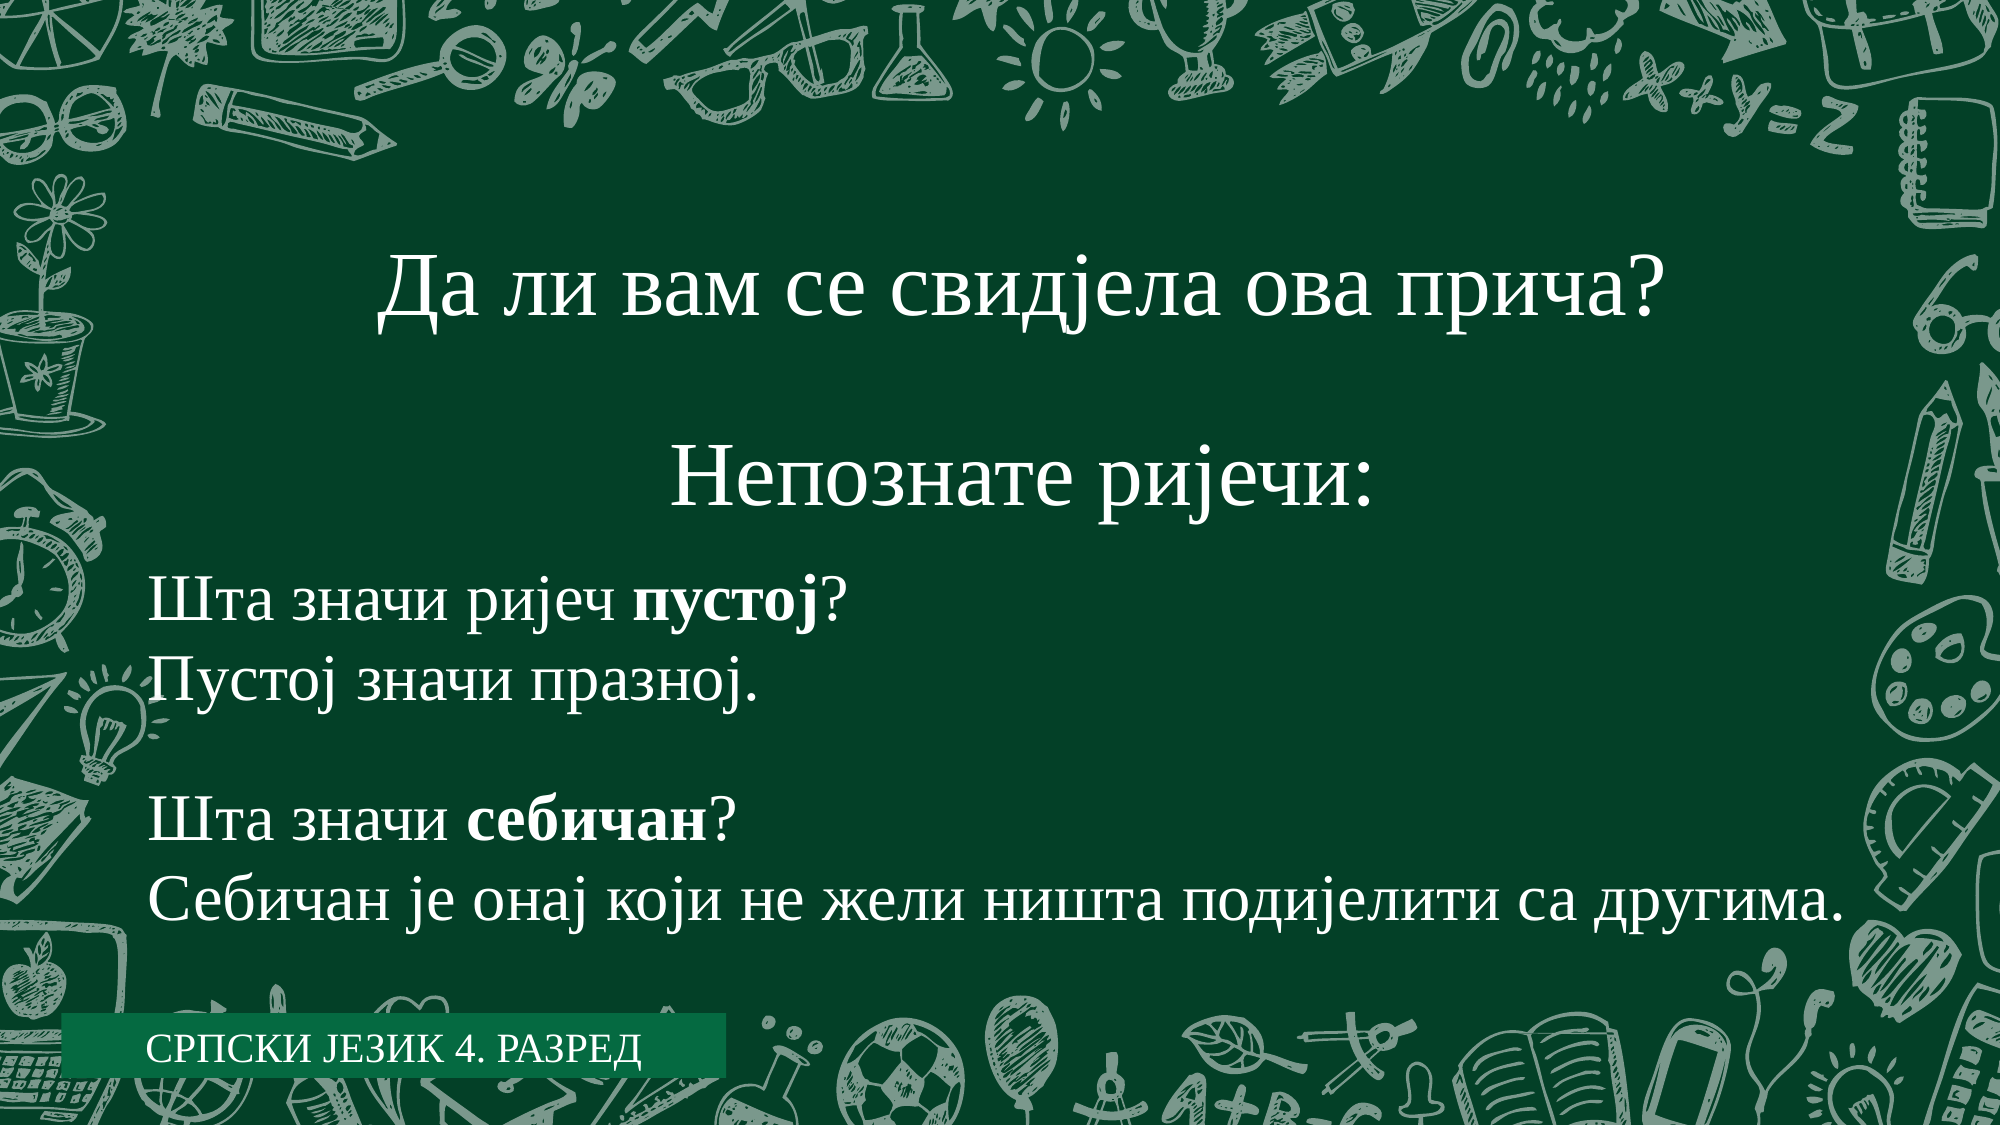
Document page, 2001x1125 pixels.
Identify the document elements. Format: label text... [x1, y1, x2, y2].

text_box [524, 0, 560, 11]
text_box [1002, 80, 1026, 91]
text_box [1965, 1009, 2000, 1049]
text_box [1959, 1046, 1983, 1066]
text_box [0, 85, 127, 165]
text_box [1941, 1106, 1966, 1125]
text_box [151, 718, 170, 724]
text_box [1849, 919, 1962, 1024]
text_box [1086, 11, 1106, 32]
text_box [364, 1078, 406, 1125]
text_box [0, 173, 108, 439]
text_box [628, 0, 730, 64]
text_box [69, 1093, 81, 1104]
text_box [1181, 1015, 1308, 1075]
text_box [286, 1078, 363, 1125]
text_box [260, 0, 398, 56]
text_box [570, 22, 581, 57]
text_box [1975, 849, 2000, 973]
text_box [1526, 70, 1538, 88]
text_box [984, 995, 1059, 1125]
text_box [11, 1080, 27, 1090]
text_box [428, 0, 462, 22]
text_box [1602, 63, 1612, 82]
text_box [590, 1078, 628, 1125]
text_box [1810, 95, 1859, 155]
text_box [0, 919, 128, 1020]
text_box [1099, 68, 1122, 80]
text_box [1582, 105, 1592, 125]
text_box [1912, 254, 2000, 355]
text_box [1829, 1051, 1839, 1069]
text_box [56, 1081, 71, 1091]
text_box [1128, 0, 1248, 101]
text_box [1659, 0, 1787, 64]
text_box [663, 0, 869, 126]
text_box [1060, 101, 1070, 132]
text_box [1016, 6, 1035, 32]
text_box [1871, 595, 2000, 742]
text_box [54, 1092, 67, 1103]
text_box [134, 1078, 243, 1125]
text_box [1802, 0, 1999, 90]
text_box [1947, 1084, 1972, 1105]
text_box [1974, 362, 2000, 576]
text_box [1262, 1091, 1300, 1125]
text_box [67, 689, 82, 701]
text_box [1214, 1084, 1260, 1125]
text_box [1556, 62, 1565, 76]
text_box [1978, 1095, 2000, 1116]
text_box [1679, 75, 1724, 115]
text_box [121, 664, 132, 683]
text_box [250, 0, 406, 63]
text_box [79, 685, 147, 786]
text_box Шта значи ријеч пустој? Пустој значи празној. Шта значи себичан? Себичан је онај који не жели ништа подијелити са другима. [133, 466, 1874, 941]
text_box [0, 467, 107, 562]
text_box [172, 1009, 208, 1013]
text_box [1726, 947, 1835, 1125]
text_box [101, 664, 110, 683]
text_box [420, 1078, 490, 1125]
text_box [213, 1078, 254, 1125]
text_box [39, 1091, 51, 1102]
text_box [580, 41, 617, 64]
text_box [1885, 380, 1963, 585]
text_box [659, 1005, 676, 1013]
text_box [373, 995, 450, 1013]
text_box [1339, 1102, 1382, 1125]
text_box [1528, 0, 1640, 54]
text_box [1587, 80, 1596, 97]
text_box [1867, 1045, 1876, 1064]
text_box [1161, 1072, 1207, 1125]
text_box [1886, 1056, 1897, 1074]
text_box [15, 1068, 31, 1079]
text_box [1002, 24, 1026, 47]
text_box [0, 775, 92, 905]
text_box [90, 670, 98, 685]
text_box [1451, 1011, 1632, 1125]
text_box [1024, 97, 1044, 122]
text_box [786, 1026, 803, 1040]
text_box [1898, 97, 1998, 230]
text_box [620, 0, 632, 5]
text_box [714, 1045, 811, 1125]
text_box [1863, 757, 2000, 912]
text_box [546, 59, 579, 110]
text_box [1849, 1043, 1856, 1058]
text_box [1461, 3, 1520, 89]
text_box [27, 1079, 42, 1089]
text_box [1590, 53, 1599, 71]
text_box [72, 1081, 88, 1092]
text_box [0, 672, 68, 769]
text_box [1099, 40, 1126, 52]
text_box [48, 1056, 61, 1067]
text_box [64, 706, 79, 714]
text_box СРПСКИ ЈЕЗИК 4. РАЗРЕД [61, 1013, 727, 1078]
text_box [1827, 1065, 1895, 1125]
text_box [147, 733, 160, 740]
text_box [580, 1078, 610, 1085]
text_box [1893, 1076, 1904, 1085]
text_box [1553, 85, 1562, 107]
text_box [836, 1017, 965, 1125]
text_box [0, 1056, 19, 1089]
text_box [1087, 89, 1102, 111]
text_box [1568, 99, 1577, 118]
text_box [1614, 37, 1622, 55]
text_box [761, 1015, 776, 1030]
text_box [1768, 120, 1798, 135]
text_box [1296, 1011, 1418, 1096]
text_box [0, 506, 86, 653]
text_box [1848, 1093, 1884, 1125]
text_box [619, 1078, 720, 1125]
text_box [139, 676, 153, 688]
text_box [807, 1040, 824, 1055]
text_box [78, 677, 91, 692]
text_box [1952, 1064, 1981, 1086]
text_box [354, 25, 507, 101]
text_box [35, 1056, 49, 1067]
text_box [45, 1069, 59, 1079]
text_box [0, 1091, 39, 1103]
text_box [1922, 982, 2000, 1125]
text_box [31, 1068, 44, 1078]
text_box [1398, 1061, 1445, 1125]
text_box [209, 999, 227, 1013]
text_box [1306, 1118, 1332, 1125]
text_box [269, 983, 287, 1013]
text_box Да ли вам се свидјела ова прича? Непознате ријечи: [273, 216, 1774, 466]
text_box [87, 1078, 121, 1125]
text_box [1569, 65, 1580, 86]
text_box [1066, 0, 1079, 24]
text_box [18, 1056, 35, 1067]
text_box [497, 1078, 524, 1094]
text_box [41, 1080, 56, 1090]
text_box [1254, 0, 1478, 106]
text_box [1690, 0, 1704, 23]
text_box [1536, 81, 1547, 101]
text_box [1031, 26, 1095, 93]
text_box [996, 55, 1022, 67]
text_box [1723, 74, 1772, 138]
text_box [0, 1029, 61, 1045]
text_box [1545, 54, 1554, 69]
text_box [148, 694, 165, 705]
text_box [871, 4, 953, 102]
text_box [1642, 1018, 1731, 1125]
text_box [1970, 1115, 1994, 1125]
text_box [1043, 0, 1054, 24]
text_box [0, 1078, 102, 1122]
text_box [192, 83, 398, 162]
text_box [1072, 1052, 1149, 1125]
text_box [1600, 91, 1609, 106]
text_box [514, 35, 566, 106]
text_box [502, 1078, 577, 1125]
text_box [563, 71, 616, 128]
text_box [0, 0, 235, 118]
text_box [1987, 1076, 2000, 1097]
text_box [0, 1050, 61, 1054]
text_box [1622, 50, 1685, 113]
text_box [952, 0, 1009, 32]
text_box [1769, 104, 1802, 119]
text_box [484, 0, 497, 10]
text_box [1531, 50, 1541, 65]
